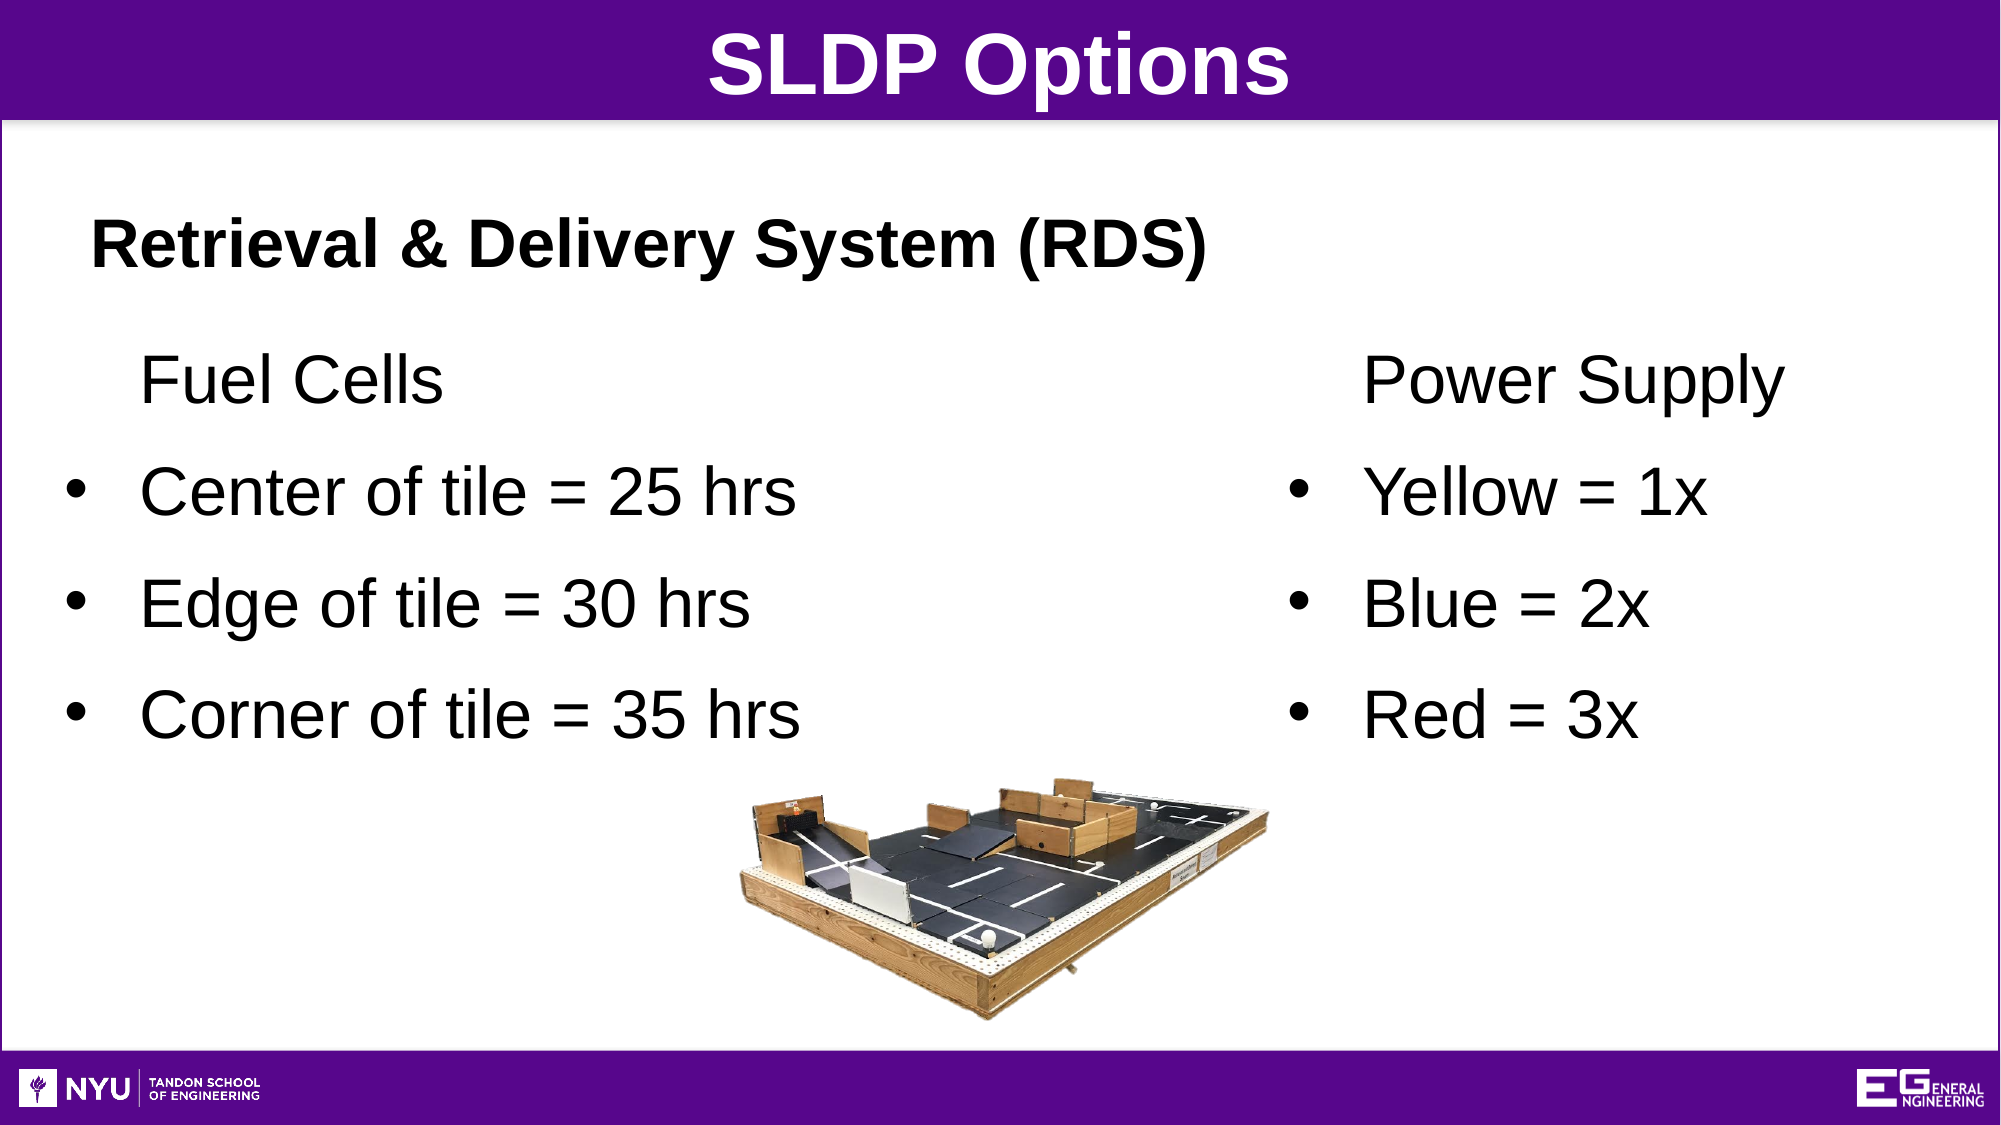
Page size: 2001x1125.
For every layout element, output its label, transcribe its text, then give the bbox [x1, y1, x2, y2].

text_box Power Supply Yellow = 1x Blue = 2x Red = 3x [1272, 286, 2000, 760]
picture [1856, 1069, 1984, 1107]
list Retrieval & Delivery System (RDS) [0, 149, 2000, 360]
picture [690, 624, 1309, 1088]
picture [19, 1069, 260, 1107]
list SLDP Options [0, 0, 2000, 120]
text_box Fuel Cells Center of tile = 25 hrs Edge of tile = 30 hrs Corner of tile = 35 hrs [49, 286, 926, 760]
